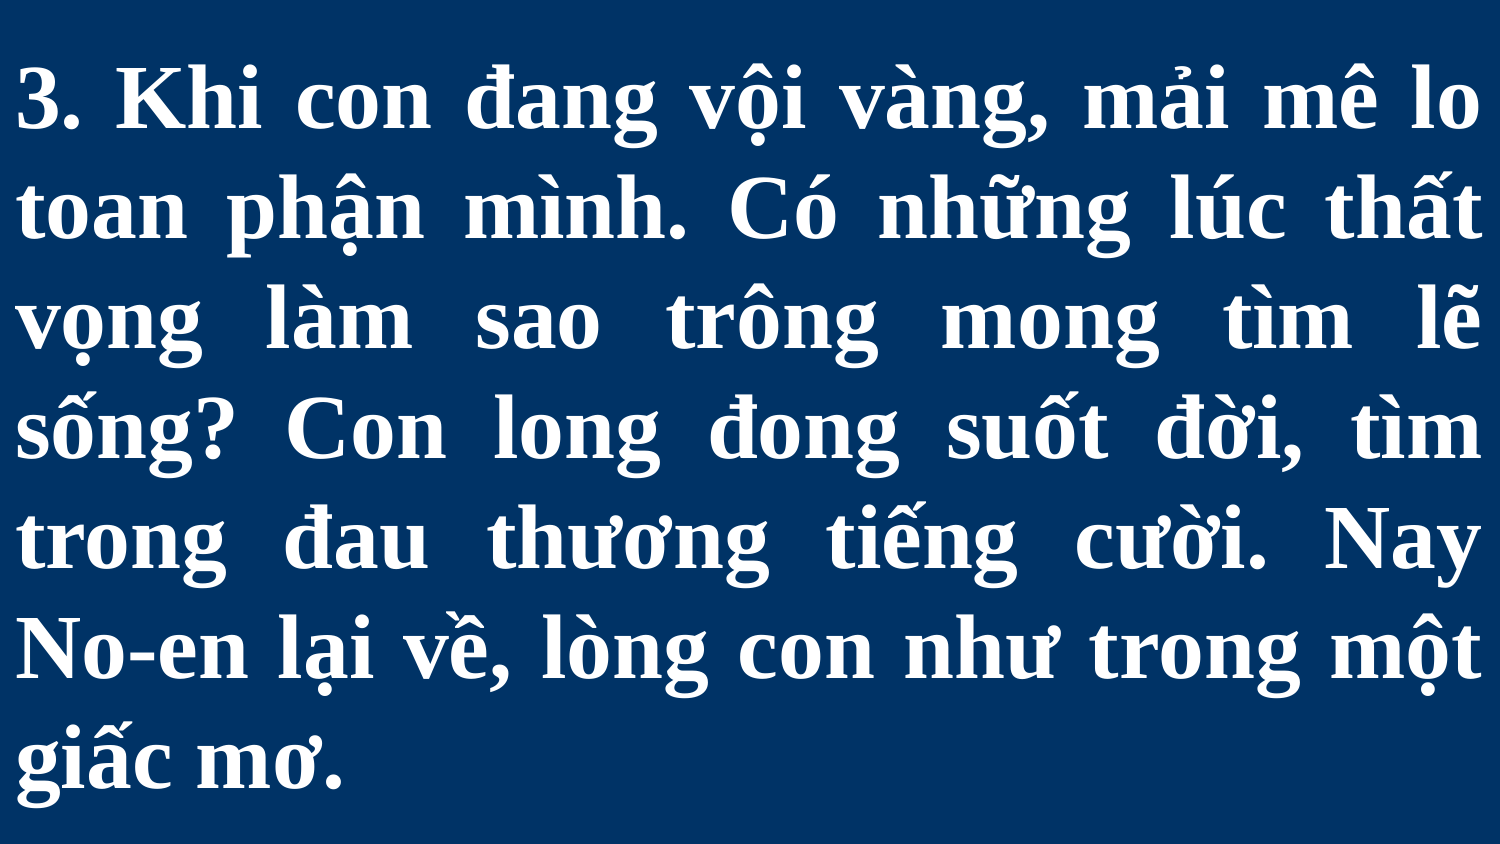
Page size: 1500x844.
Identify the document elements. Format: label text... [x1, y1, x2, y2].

title 3. Khi con đang vội vàng, mải mê lo toan phận mình. Có những lúc thất vọng làm sao trông mong tìm lẽ sống? Con long đong suốt đời, tìm trong đau thương tiếng cười. Nay No-en lại về, lòng con như trong một giấc mơ. [0, 0, 1500, 844]
